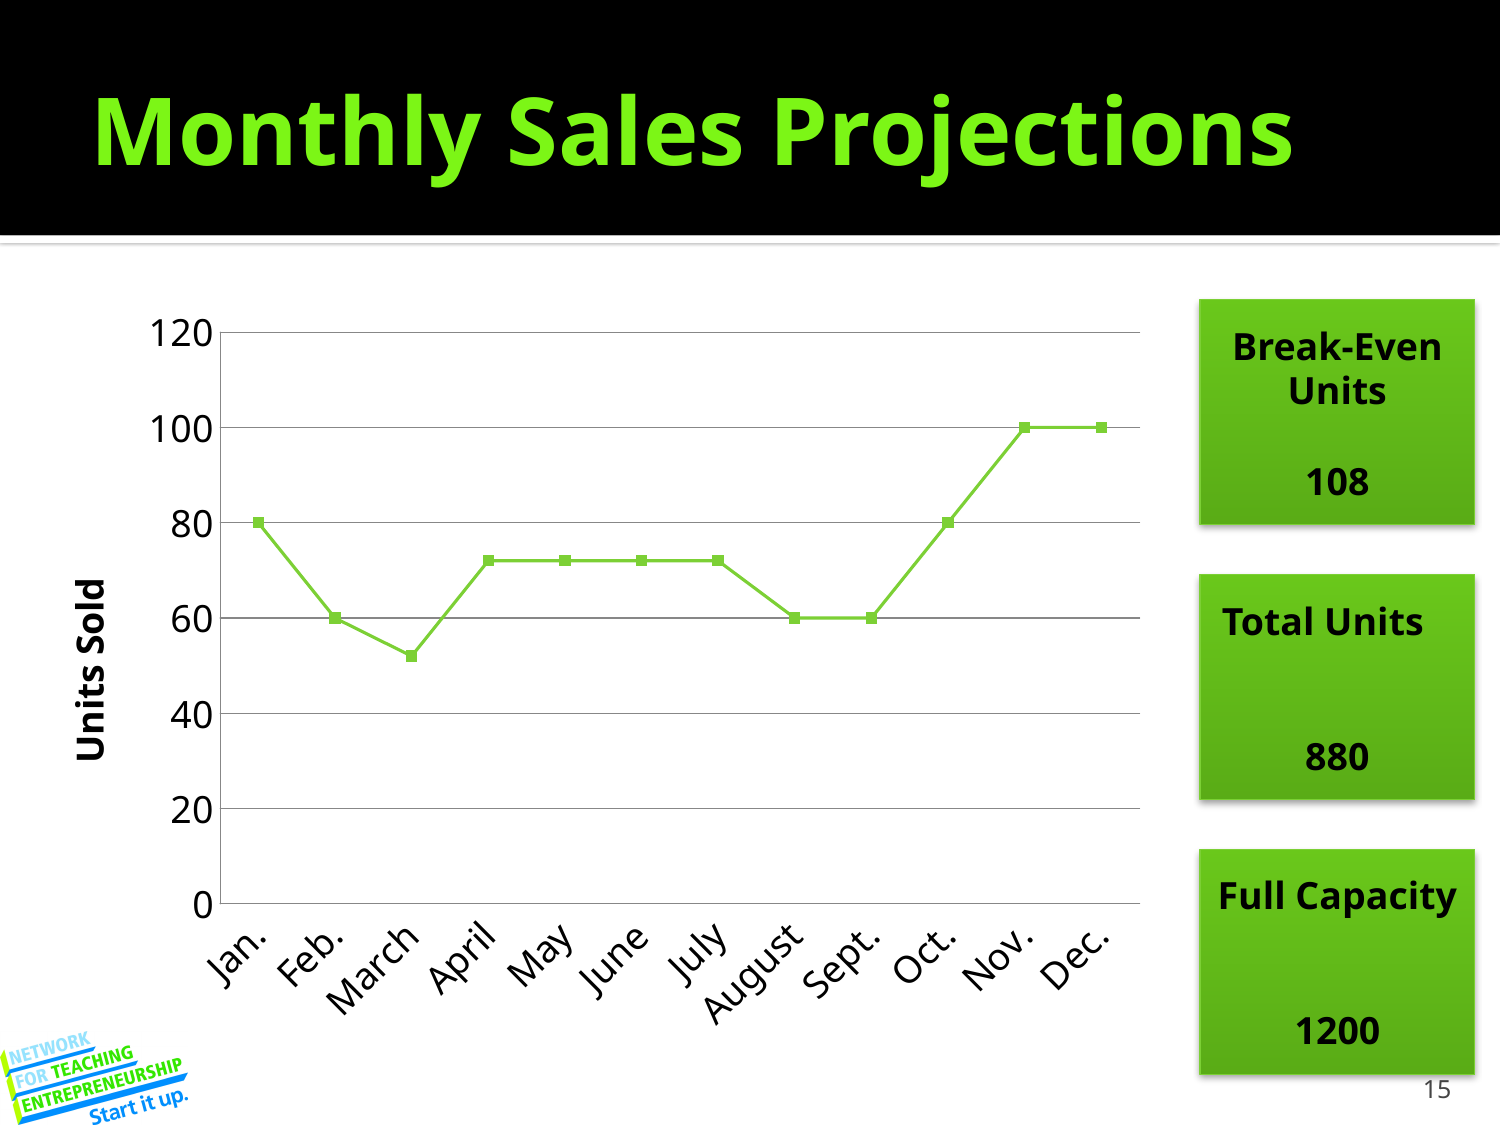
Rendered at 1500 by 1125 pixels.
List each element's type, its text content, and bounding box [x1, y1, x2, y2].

chart [24, 291, 1163, 1050]
text_box Total Units 880 [1199, 574, 1475, 800]
text_box Full Capacity 1200 [1199, 849, 1475, 1075]
picture [0, 1031, 188, 1125]
title Monthly Sales Projections [75, 25, 1425, 231]
slide_number 15 [1345, 1062, 1467, 1108]
text_box Break-Even Units 108 [1199, 299, 1475, 525]
